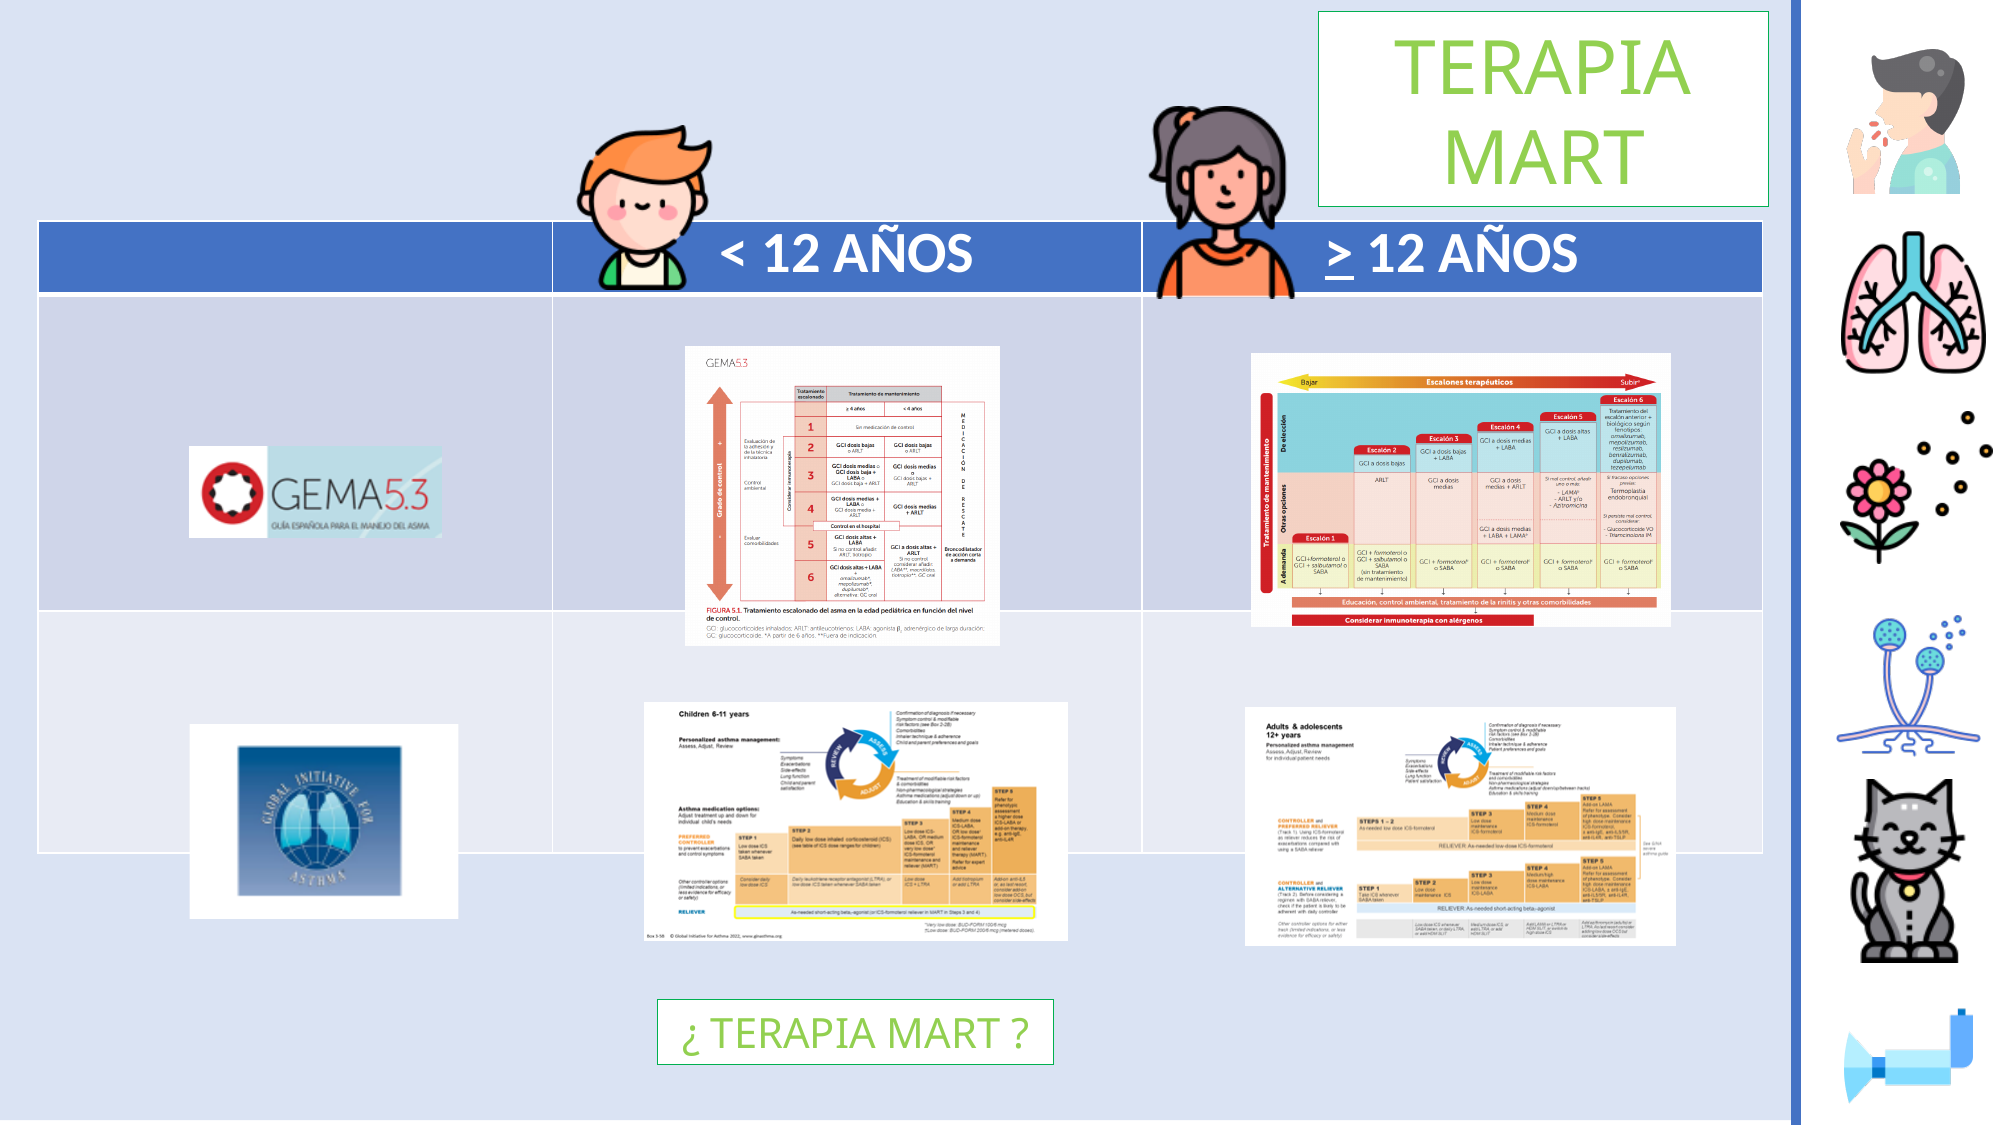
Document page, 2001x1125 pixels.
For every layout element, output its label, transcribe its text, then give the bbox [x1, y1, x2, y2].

table_cell [553, 297, 1141, 610]
picture [189, 724, 459, 919]
picture [685, 346, 1000, 646]
picture [1244, 707, 1677, 946]
picture [1841, 230, 1986, 375]
picture [1833, 49, 1978, 194]
picture [189, 446, 442, 538]
picture [1125, 105, 1319, 299]
picture [1816, 779, 2000, 963]
text_box TERAPIA MART [1318, 11, 1769, 207]
table_cell [39, 612, 552, 852]
picture [644, 702, 1068, 941]
picture [1844, 991, 1973, 1121]
text_box ¿ TERAPIA MART ? [657, 999, 1054, 1065]
picture [562, 125, 727, 290]
table_header > 12 AÑOS [1319, 222, 1762, 292]
table_cell [553, 612, 1141, 852]
table_cell [1143, 297, 1762, 610]
picture [1250, 353, 1671, 627]
picture [1836, 613, 1981, 758]
table_cell [1143, 612, 1762, 852]
picture [1840, 411, 1993, 564]
table_cell [39, 297, 552, 610]
table_header < 12 AÑOS [553, 222, 1125, 292]
table_header [39, 222, 552, 292]
